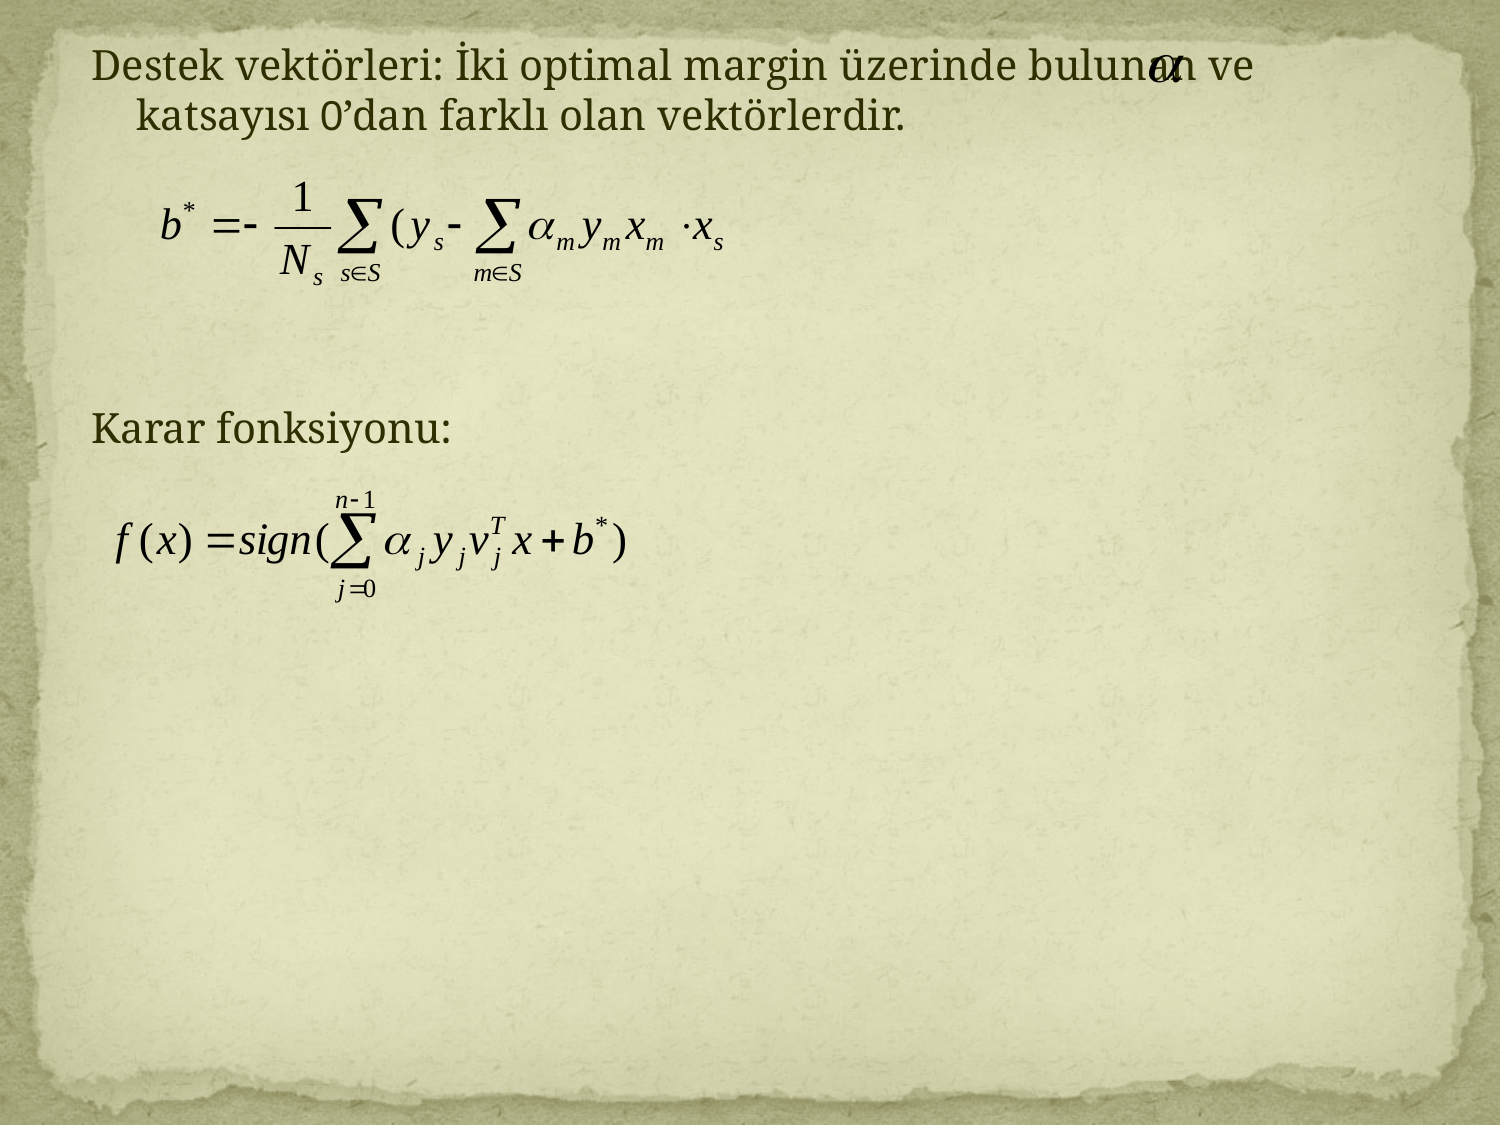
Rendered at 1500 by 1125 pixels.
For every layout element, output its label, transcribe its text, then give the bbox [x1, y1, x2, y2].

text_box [102, 481, 635, 610]
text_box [1141, 44, 1197, 95]
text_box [156, 170, 737, 294]
list Destek vektörleri: İki optimal margin üzerinde bulunan ve katsayısı 0’dan farklı olan vektörlerdir. Karar fonksiyonu: [76, 30, 1427, 1031]
